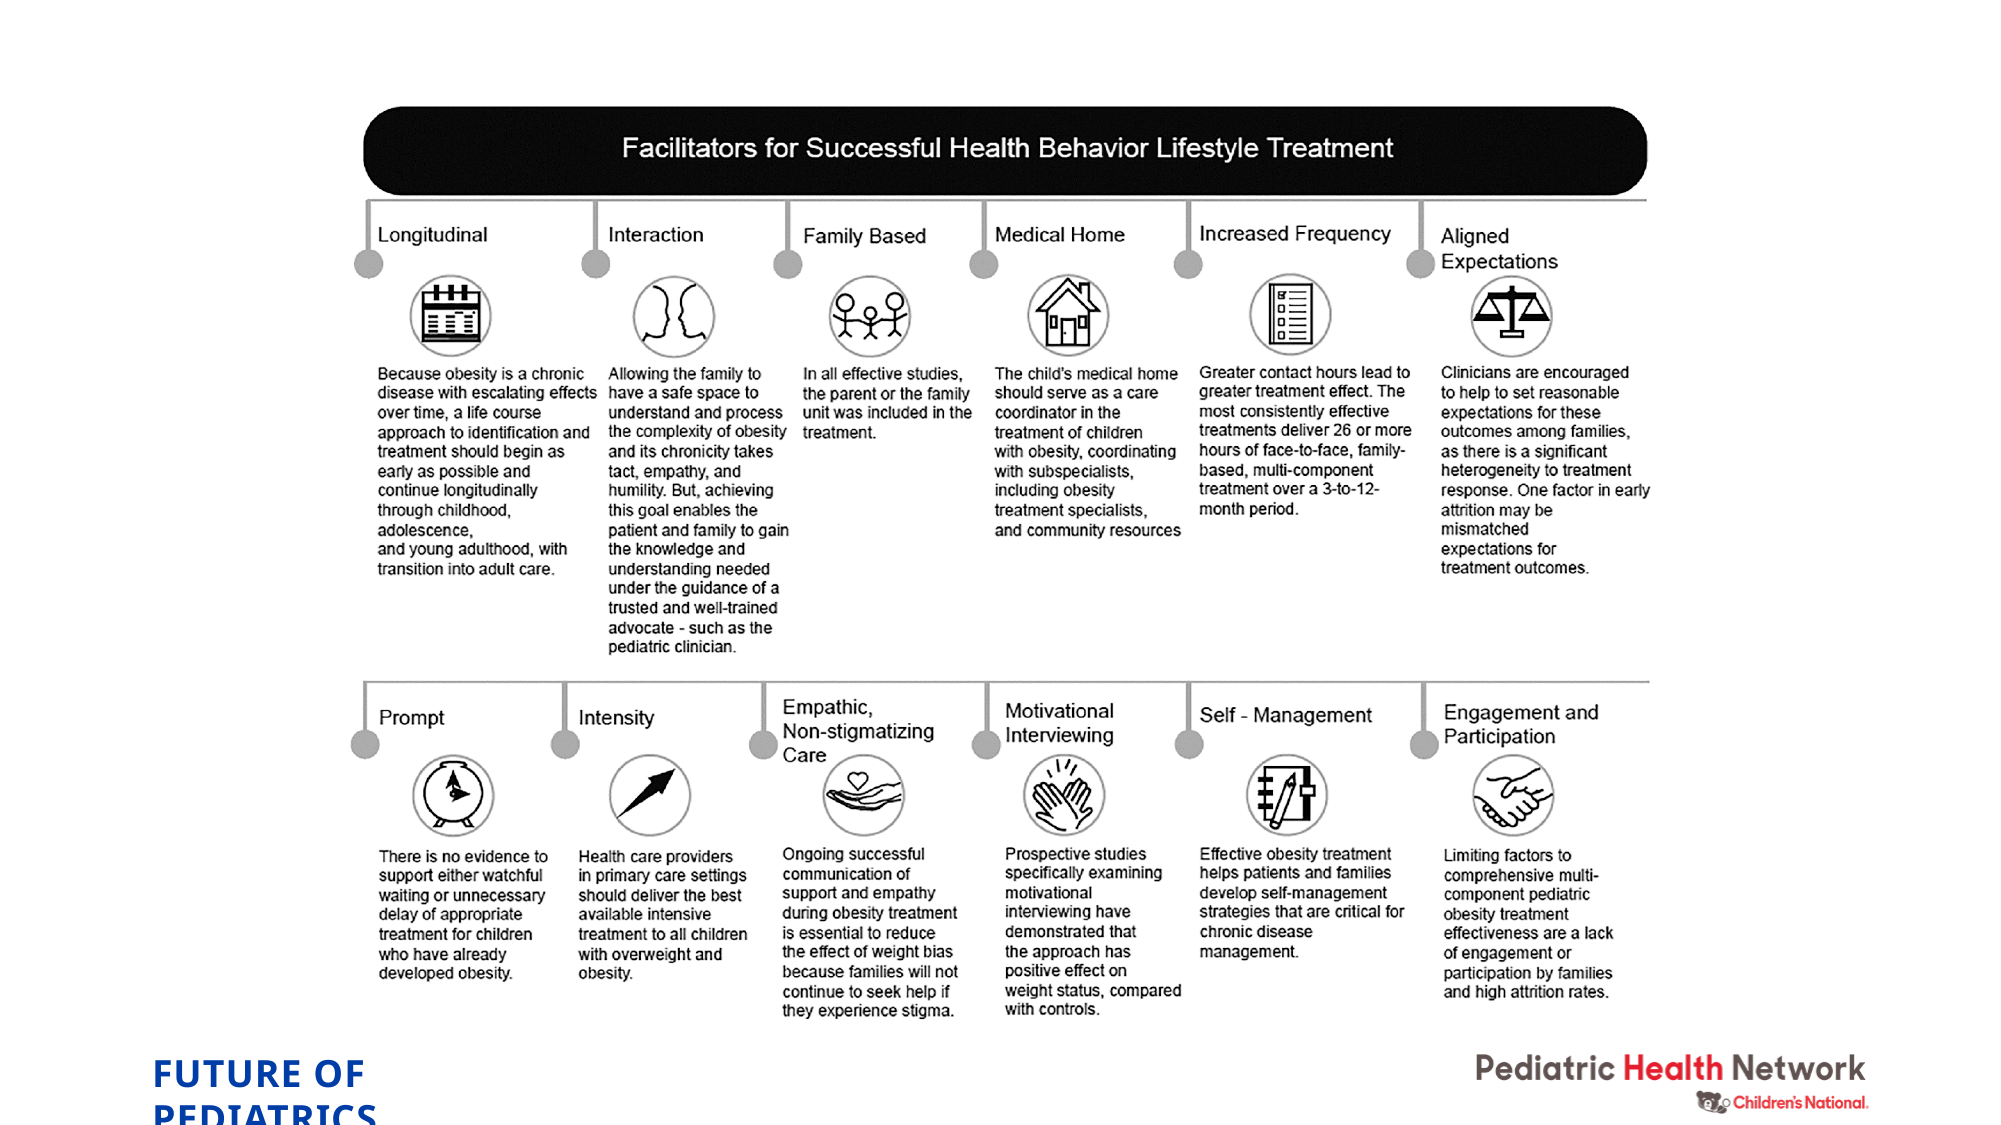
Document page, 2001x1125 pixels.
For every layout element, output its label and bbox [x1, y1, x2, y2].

list [348, 105, 1652, 1020]
picture [1467, 1043, 1875, 1125]
